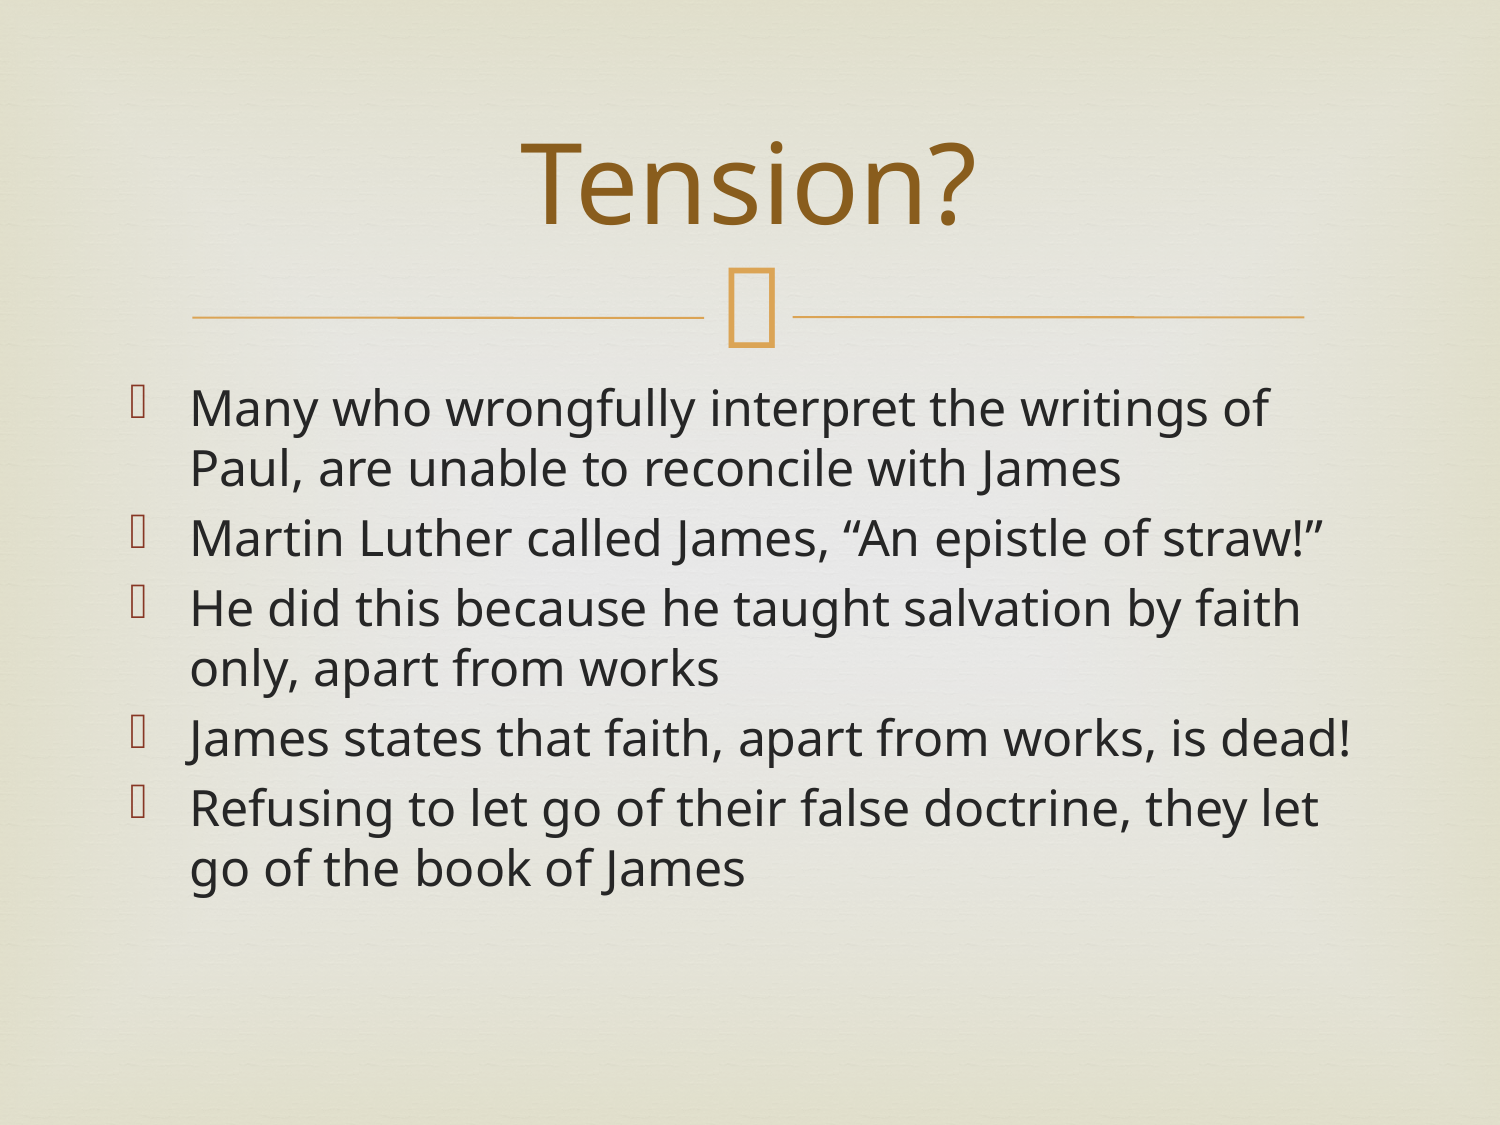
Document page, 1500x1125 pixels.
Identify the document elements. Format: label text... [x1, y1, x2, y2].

list Many who wrongfully interpret the writings of Paul, are unable to reconcile with James Martin Luther called James, “An epistle of straw!” He did this because he taught salvation by faith only, apart from works James states that faith, apart from works, is dead! Refusing to let go of their false doctrine, they let go of the book of James [114, 368, 1386, 1005]
title Tension? [112, 93, 1386, 267]
